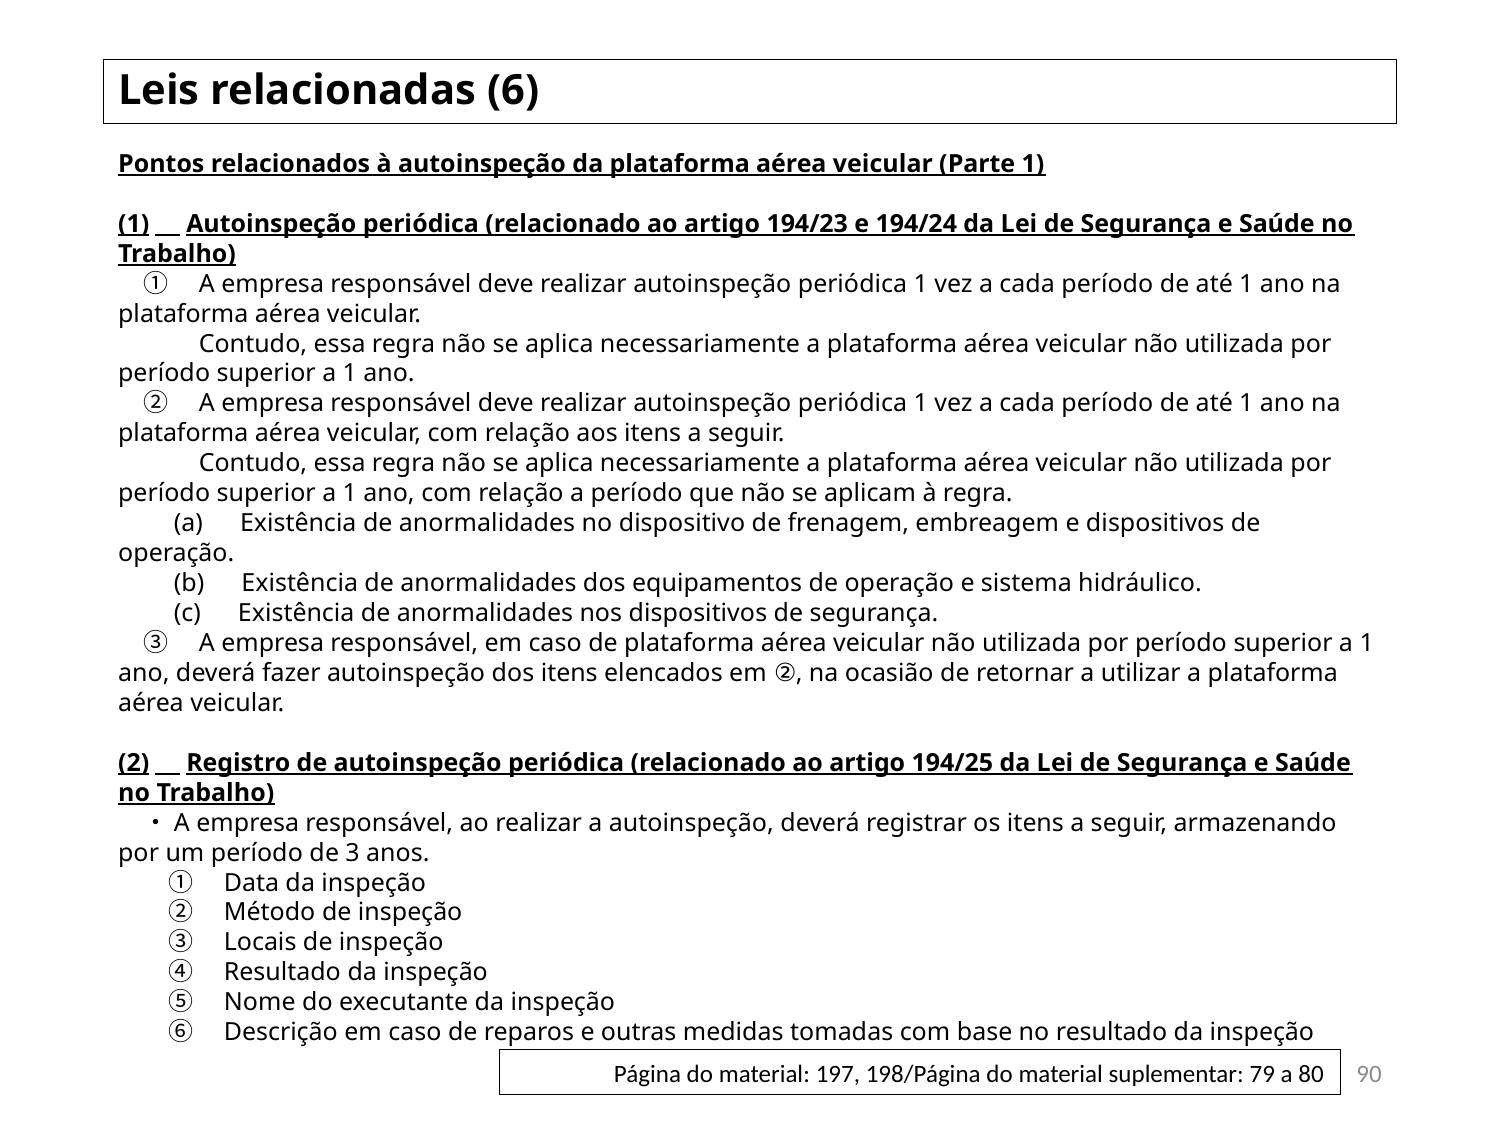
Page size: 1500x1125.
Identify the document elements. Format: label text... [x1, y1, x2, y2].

slide_number 90 [1059, 1042, 1397, 1103]
text_box Página do material: 197, 198/Página do material suplementar: 79 a 80 [499, 1049, 1059, 1095]
text_box Pontos relacionados à autoinspeção da plataforma aérea veicular (Parte 1) (1) Autoinspeção periódica (relacionado ao artigo 194/23 e 194/24 da Lei de Segurança e Saúde no Trabalho) ① A empresa responsável deve realizar autoinspeção periódica 1 vez a cada período de até 1 ano na plataforma aérea veicular. Contudo, essa regra não se aplica necessariamente a plataforma aérea veicular não utilizada por período superior a 1 ano. ② A empresa responsável deve realizar autoinspeção periódica 1 vez a cada período de até 1 ano na plataforma aérea veicular, com relação aos itens a seguir. Contudo, essa regra não se aplica necessariamente a plataforma aérea veicular não utilizada por período superior a 1 ano, com relação a período que não se aplicam à regra. (a) Existência de anormalidades no dispositivo de frenagem, embreagem e dispositivos de operação. (b) Existência de anormalidades dos equipamentos de operação e sistema hidráulico. (c) Existência de anormalidades nos dispositivos de segurança. ③ A empresa responsável, em caso de plataforma aérea veicular não utilizada por período superior a 1 ano, deverá fazer autoinspeção dos itens elencados em ②, na ocasião de retornar a utilizar a plataforma aérea veicular. (2) Registro de autoinspeção periódica (relacionado ao artigo 194/25 da Lei de Segurança e Saúde no Trabalho) ・A empresa responsável, ao realizar a autoinspeção, deverá registrar os itens a seguir, armazenando por um período de 3 anos. ① Data da inspeção ② Método de inspeção ③ Locais de inspeção ④ Resultado da inspeção ⑤ Nome do executante da inspeção ⑥ Descrição em caso de reparos e outras medidas tomadas com base no resultado da inspeção [103, 139, 1397, 796]
title Leis relacionadas (6) [103, 59, 1397, 124]
